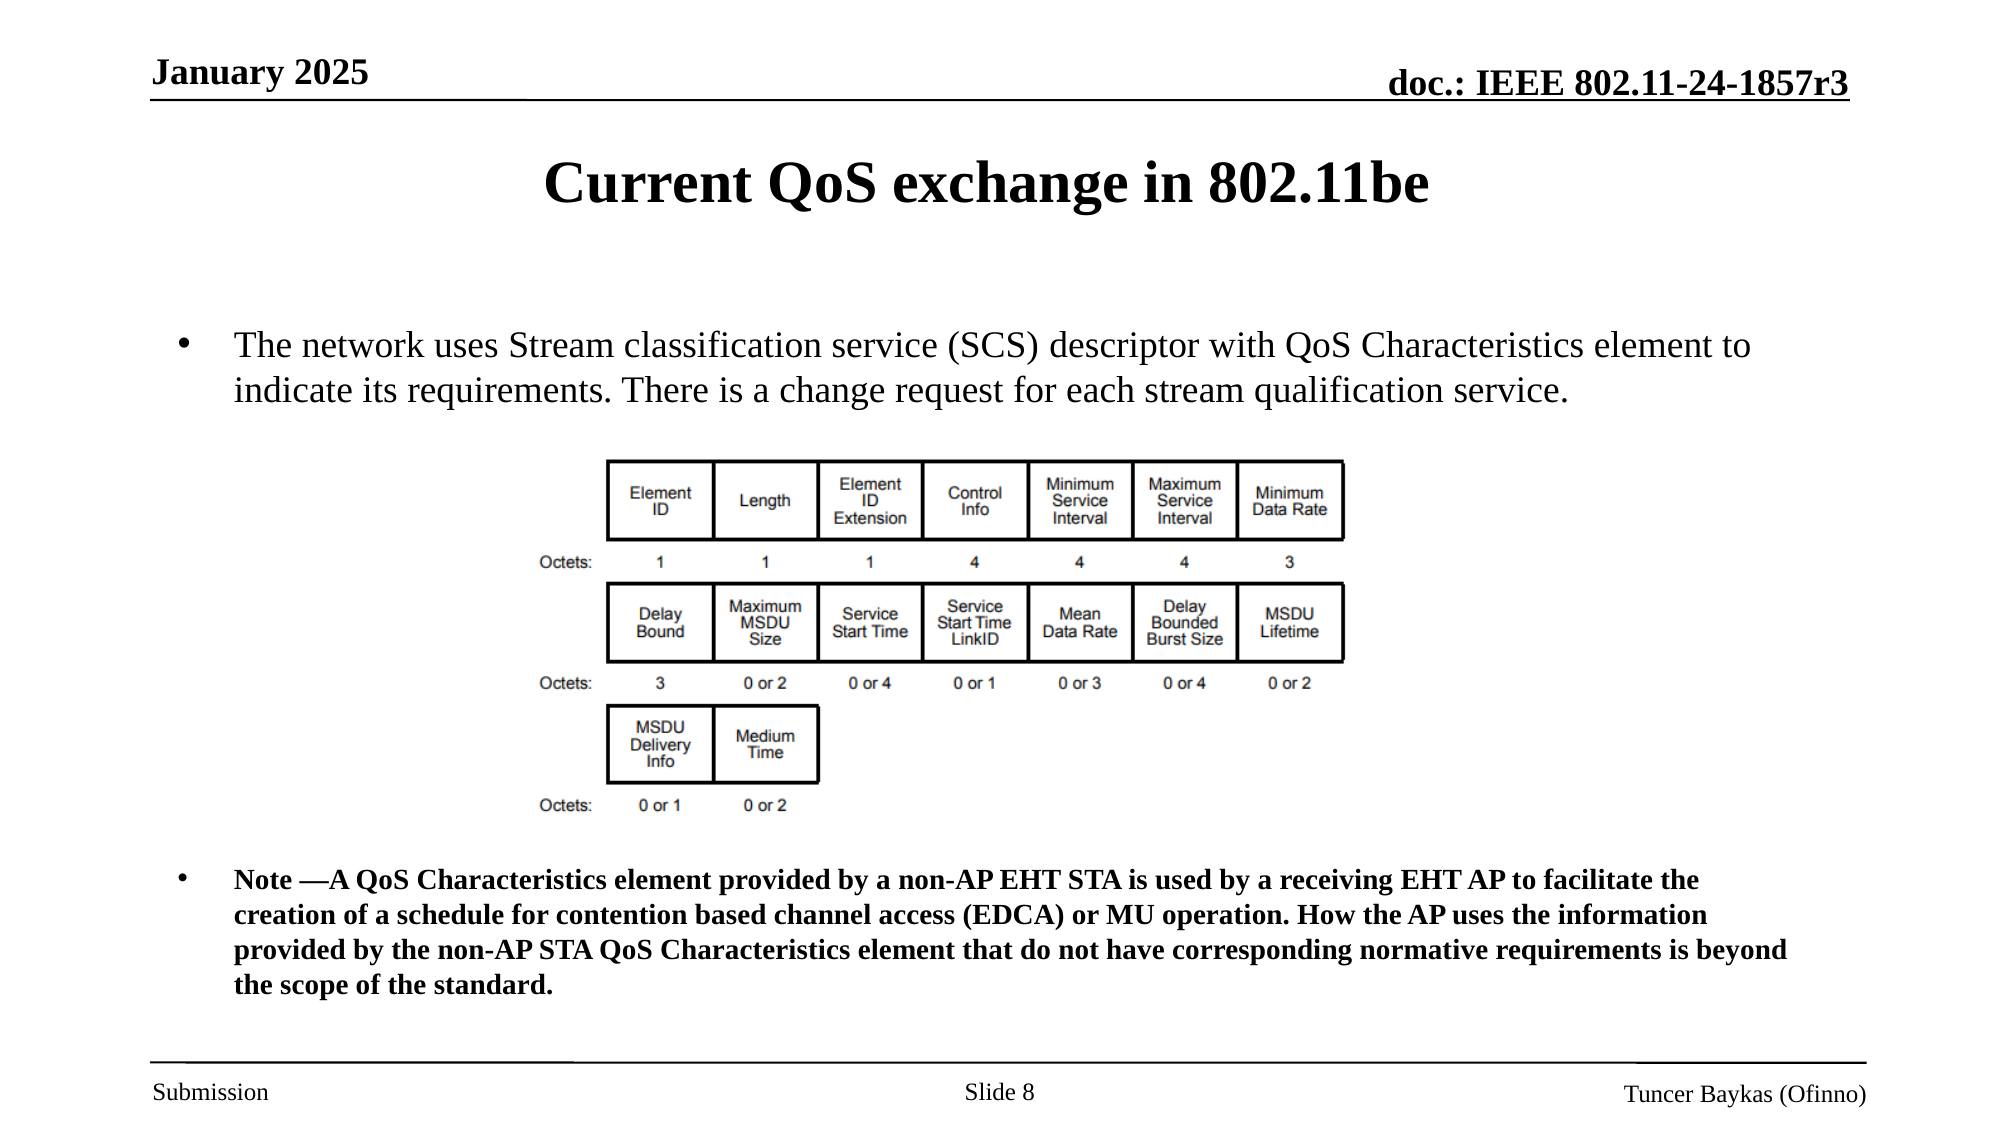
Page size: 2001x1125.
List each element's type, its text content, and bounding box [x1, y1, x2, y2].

title Current QoS exchange in 802.11be [137, 134, 1838, 223]
slide_number Slide 8 [930, 1075, 1069, 1107]
list The network uses Stream classification service (SCS) descriptor with QoS Characteristics element to indicate its requirements. There is a change request for each stream qualification service. Note —A QoS Characteristics element provided by a non-AP EHT STA is used by a receiving EHT AP to facilitate the creation of a schedule for contention based channel access (EDCA) or MU operation. How the AP uses the information provided by the non-AP STA QoS Characteristics element that do not have corresponding normative requirements is beyond the scope of the standard. [162, 312, 1807, 1030]
text_box January 2025 [151, 47, 562, 93]
picture [537, 437, 1364, 825]
text_box Tuncer Baykas (Ofinno) [1170, 1077, 1867, 1107]
